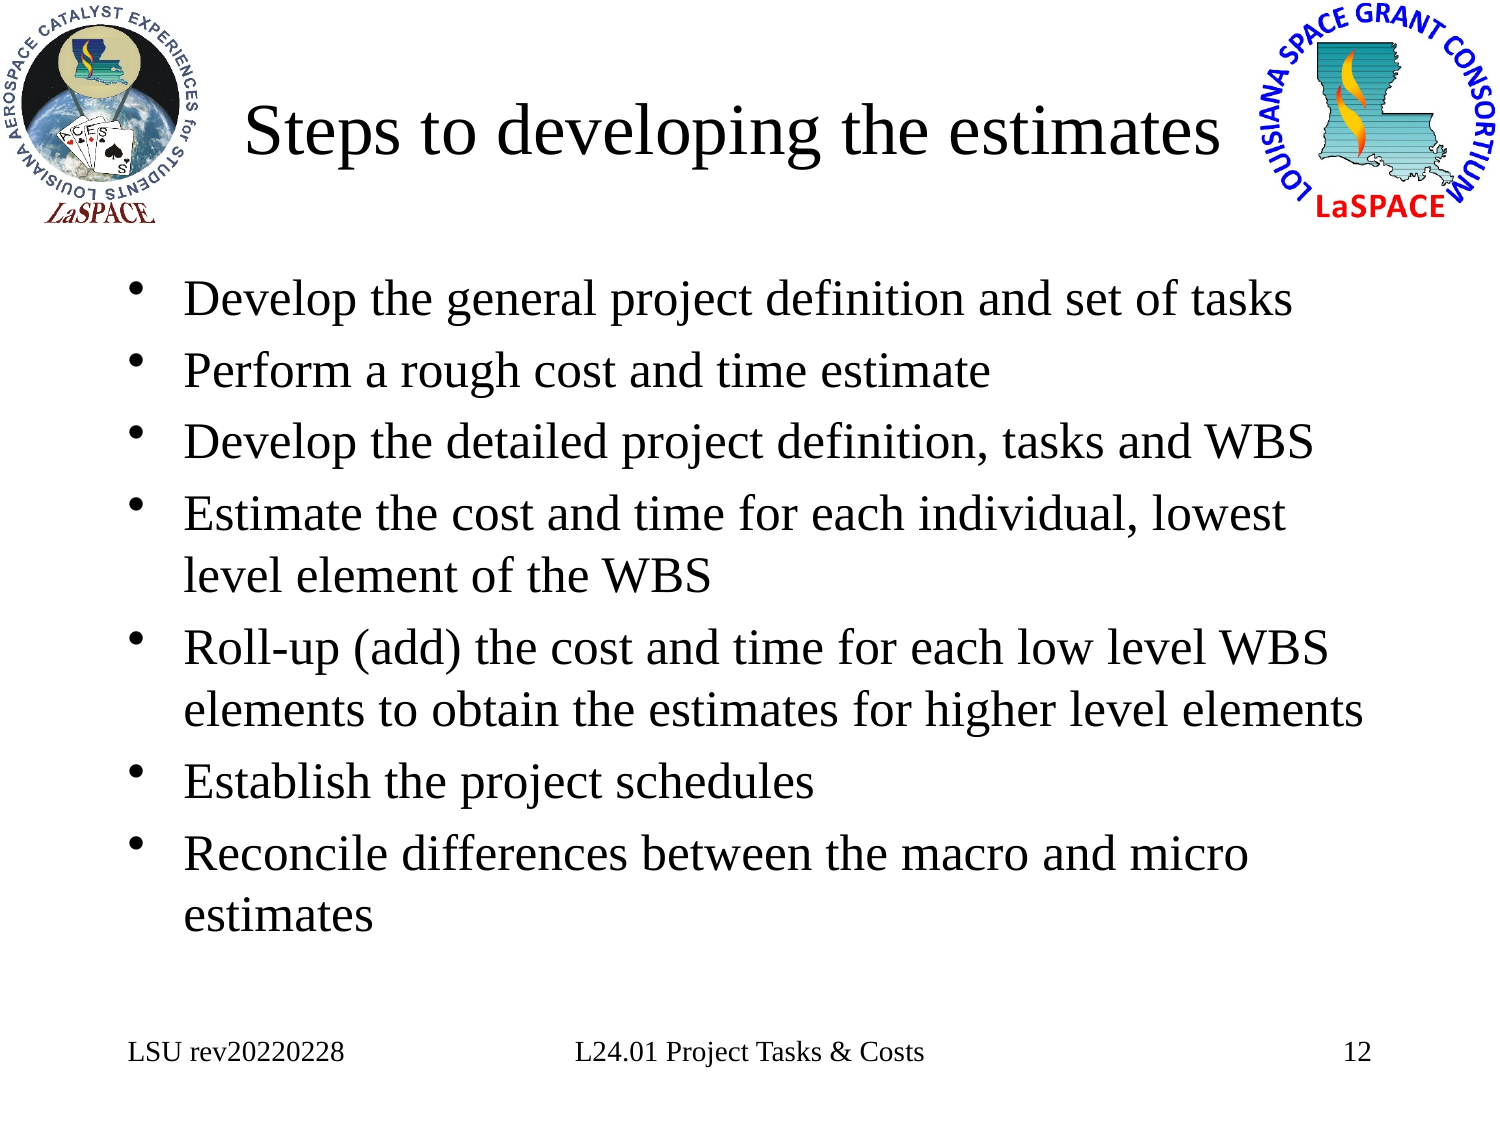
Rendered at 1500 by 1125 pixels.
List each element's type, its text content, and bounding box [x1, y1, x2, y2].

footer L24.01 Project Tasks & Costs [512, 1025, 988, 1100]
slide_number 12 [1074, 1025, 1388, 1100]
slide_number LSU rev20220228 [112, 1025, 425, 1100]
title Steps to developing the estimates [212, 31, 1255, 219]
list Develop the general project definition and set of tasks Perform a rough cost and time estimate Develop the detailed project definition, tasks and WBS Estimate the cost and time for each individual, lowest level element of the WBS Roll-up (add) the cost and time for each low level WBS elements to obtain the estimates for higher level elements Establish the project schedules Reconcile differences between the macro and micro estimates [112, 256, 1388, 1000]
picture [1254, 0, 1500, 225]
picture [0, 0, 201, 225]
